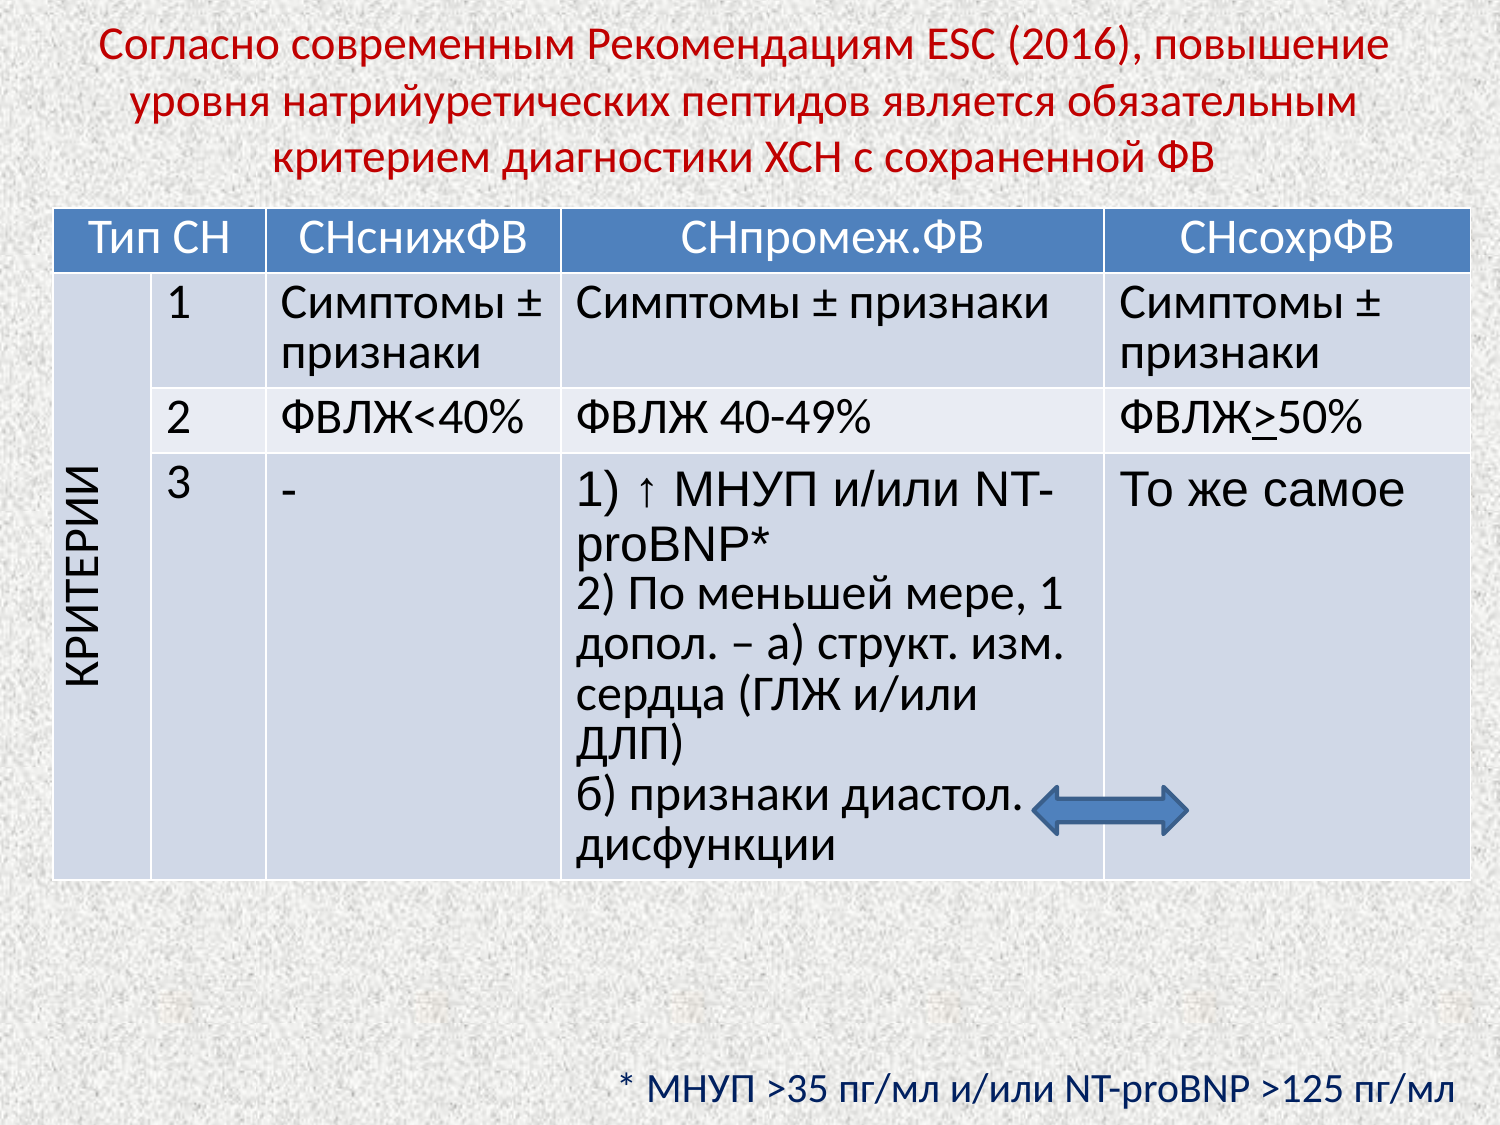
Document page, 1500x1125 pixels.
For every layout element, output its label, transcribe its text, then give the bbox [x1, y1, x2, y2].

table_cell 1) ↑ МНУП и/или NT-proBNP* 2) По меньшей мере, 1 допол. – а) структ. изм. сердца (ГЛЖ и/или ДЛП) б) признаки диастол. дисфункции [562, 454, 1103, 879]
table_cell 3 [152, 454, 265, 879]
text_box [1031, 784, 1190, 837]
table_cell То же самое [1105, 454, 1470, 879]
table_header СНснижФВ [267, 209, 560, 272]
table_header СНсохрФВ [1105, 209, 1470, 272]
table_cell КРИТЕРИИ [54, 274, 150, 879]
table_cell Симптомы ± признаки [562, 274, 1103, 387]
table_header СНпромеж.ФВ [562, 209, 1103, 272]
table_cell Симптомы ± признаки [267, 274, 560, 387]
table_cell 2 [152, 389, 265, 452]
table_cell - [267, 454, 560, 879]
table_cell Симптомы ± признаки [1105, 274, 1470, 387]
table_cell ФВЛЖ 40-49% [562, 389, 1103, 452]
table_cell 1 [152, 274, 265, 387]
table_header Тип СН [54, 209, 265, 272]
text_box * МНУП >35 пг/мл и/или NT-proBNP >125 пг/мл [478, 1053, 1471, 1118]
picture [0, 0, 1500, 1125]
table_cell ФВЛЖ<40% [267, 389, 560, 452]
title Согласно современным Рекомендациям ESC (2016), повышение уровня натрийуретических пептидов является обязательным критерием диагностики ХСН с сохраненной ФВ [17, 3, 1471, 191]
table_cell ФВЛЖ>50% [1105, 389, 1470, 452]
